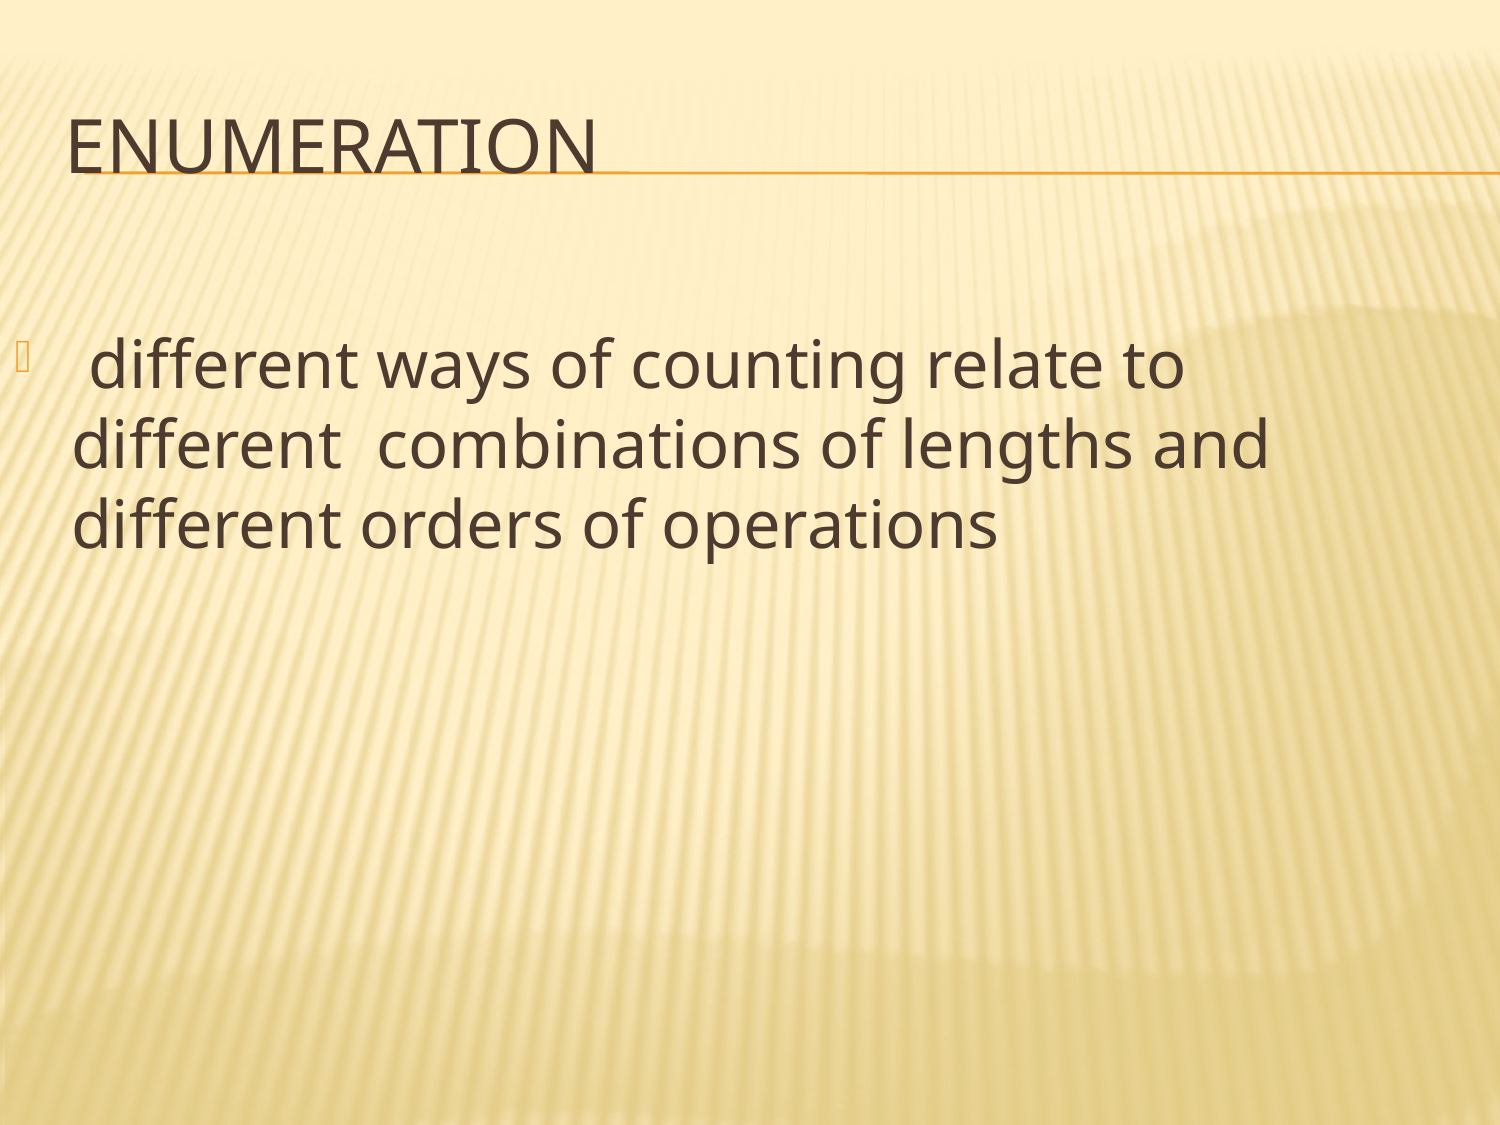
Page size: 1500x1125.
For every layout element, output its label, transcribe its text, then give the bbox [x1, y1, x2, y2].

list different ways of counting relate to different combinations of lengths and different orders of operations [0, 314, 1425, 1057]
title Enumeration [50, 75, 1475, 213]
